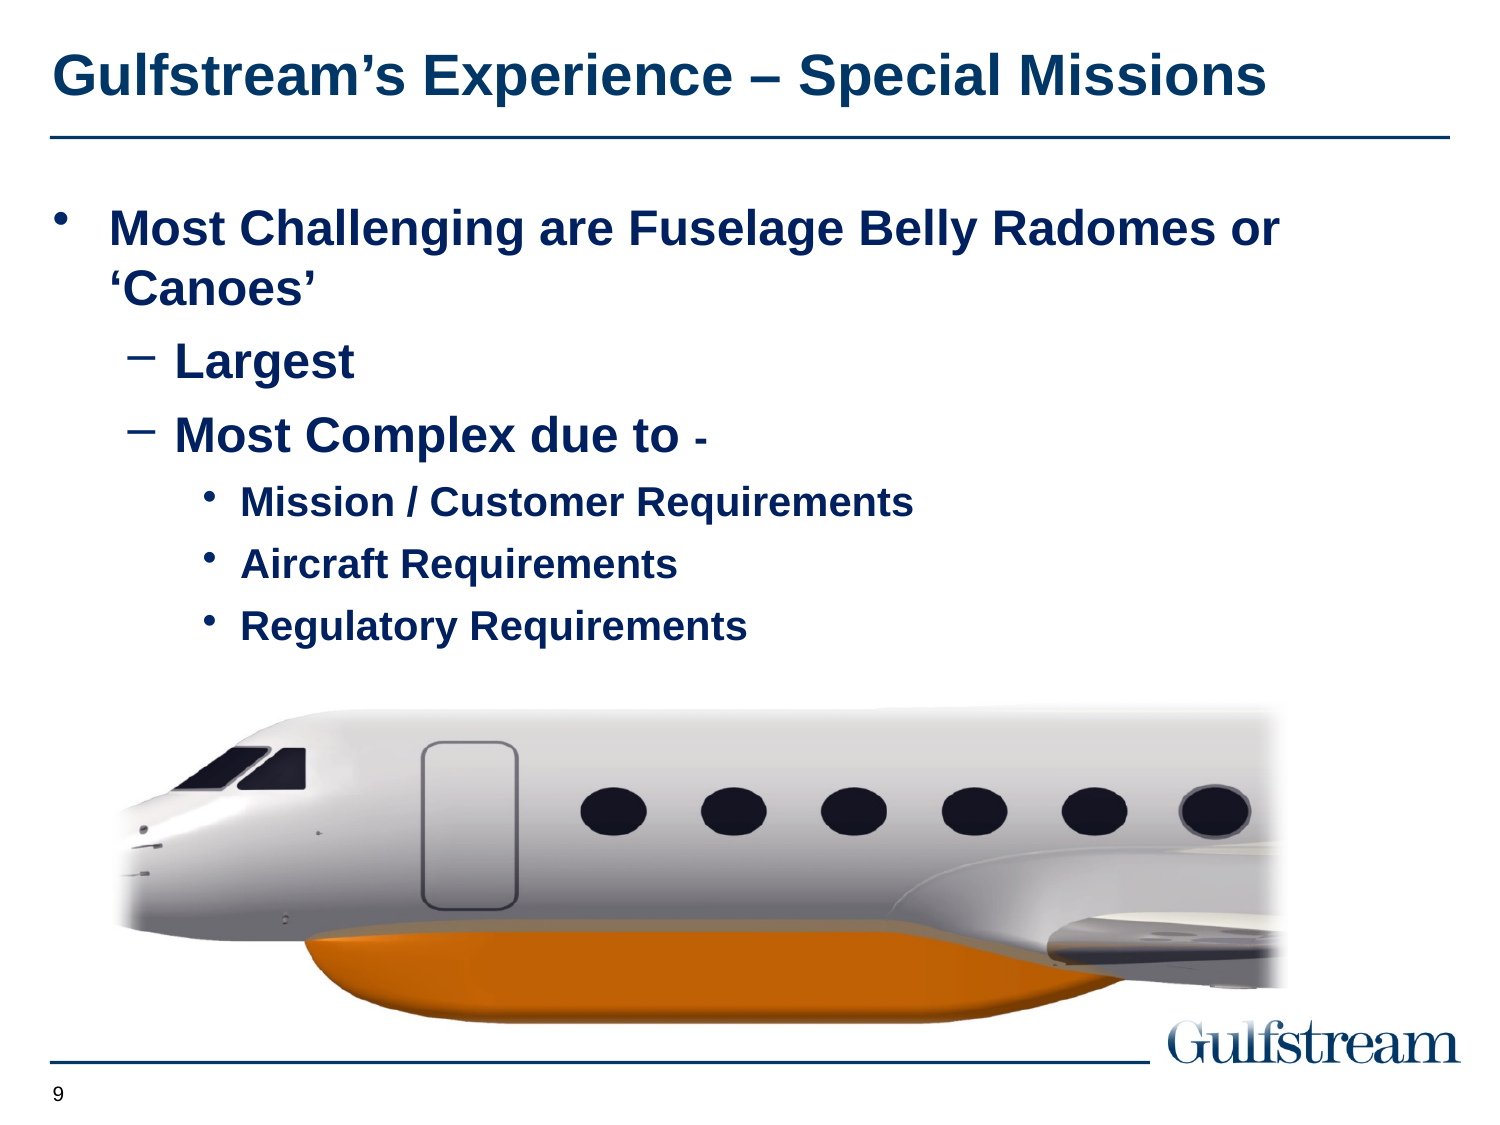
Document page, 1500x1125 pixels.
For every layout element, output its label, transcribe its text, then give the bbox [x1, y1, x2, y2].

picture [112, 699, 1466, 1065]
slide_number 9 [37, 1072, 388, 1123]
title Gulfstream’s Experience – Special Missions [37, 18, 1450, 125]
list Most Challenging are Fuselage Belly Radomes or ‘Canoes’ Largest Most Complex due to - Mission / Customer Requirements Aircraft Requirements Regulatory Requirements [37, 187, 1450, 988]
